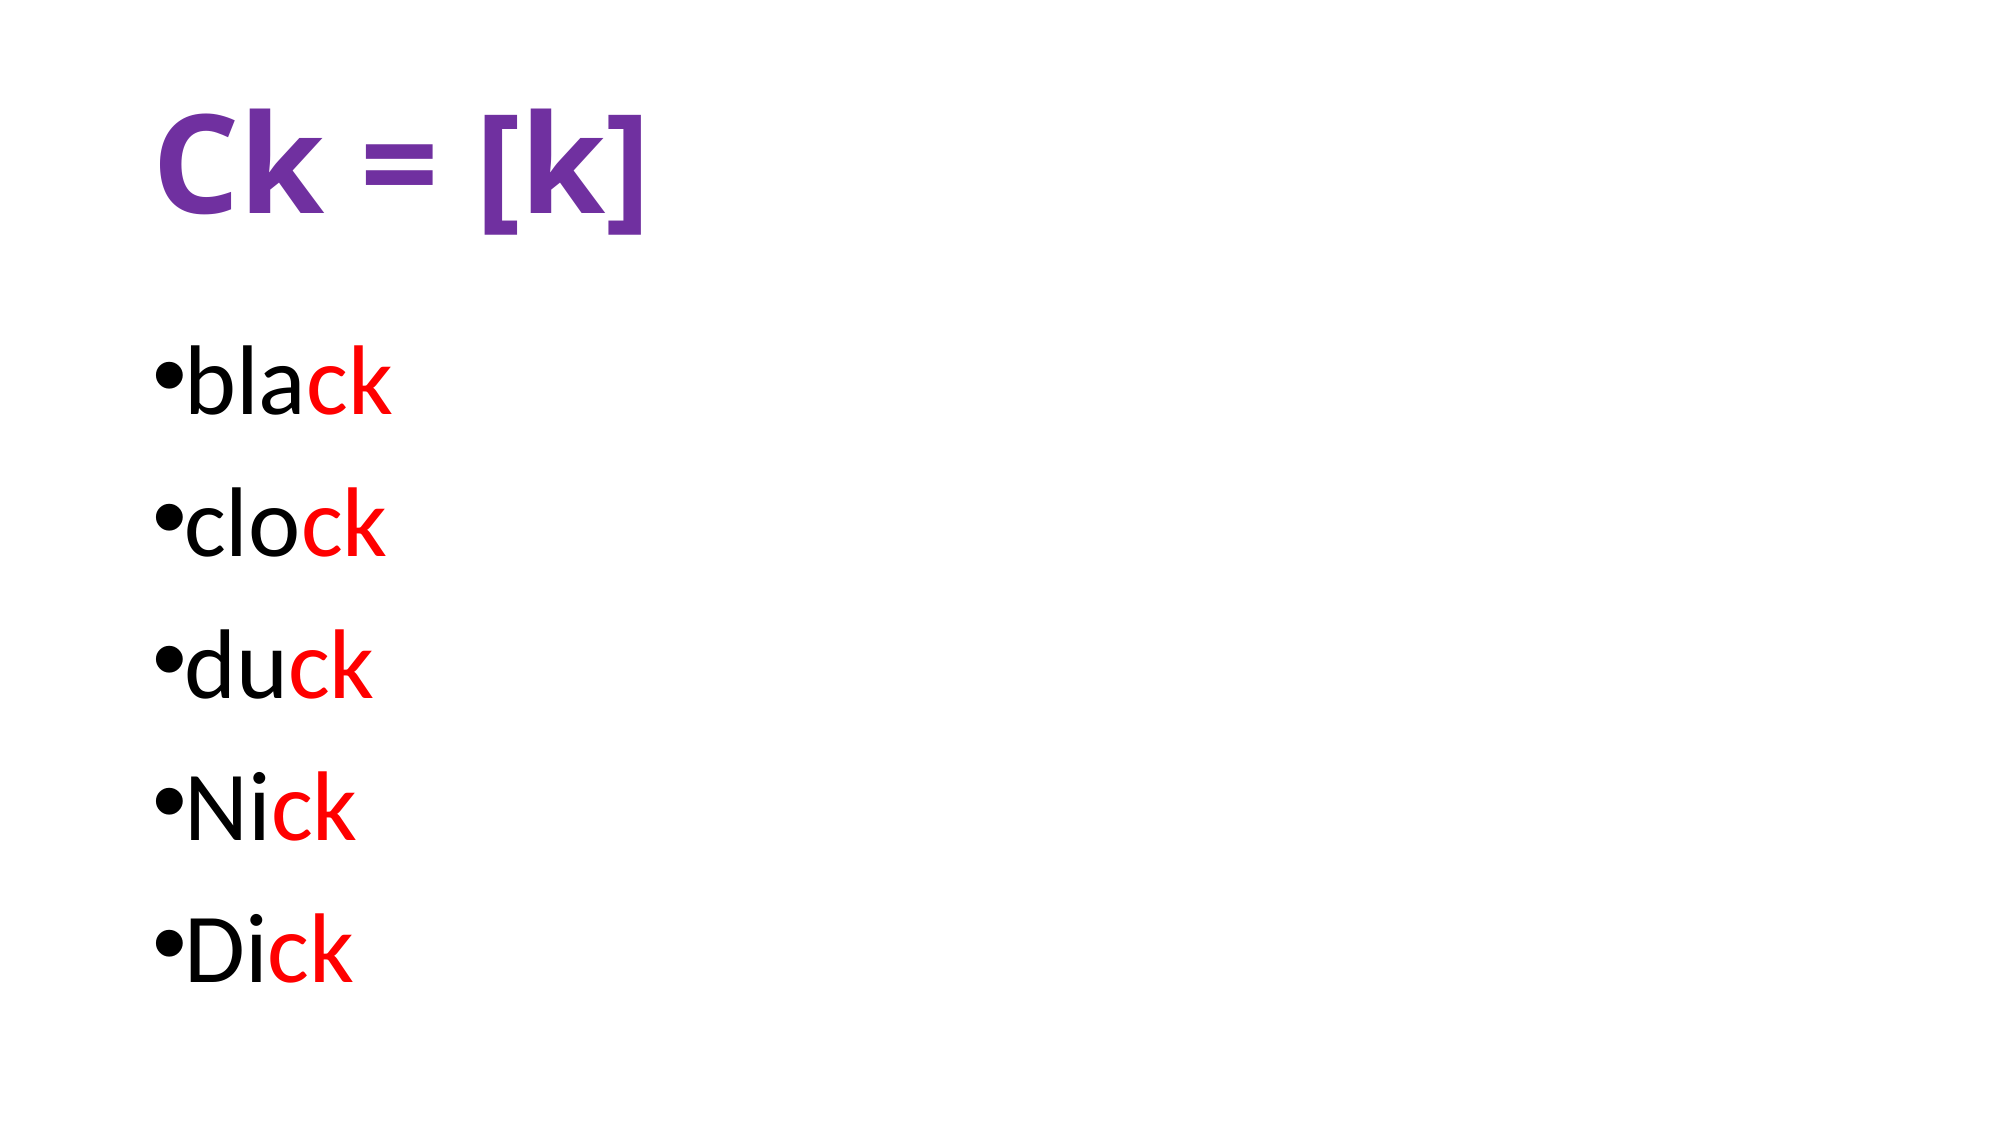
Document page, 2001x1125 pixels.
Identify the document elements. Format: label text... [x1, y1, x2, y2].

list black clock duck Nick Dick [137, 299, 1863, 1014]
title Ck = [k] [137, 59, 1863, 278]
